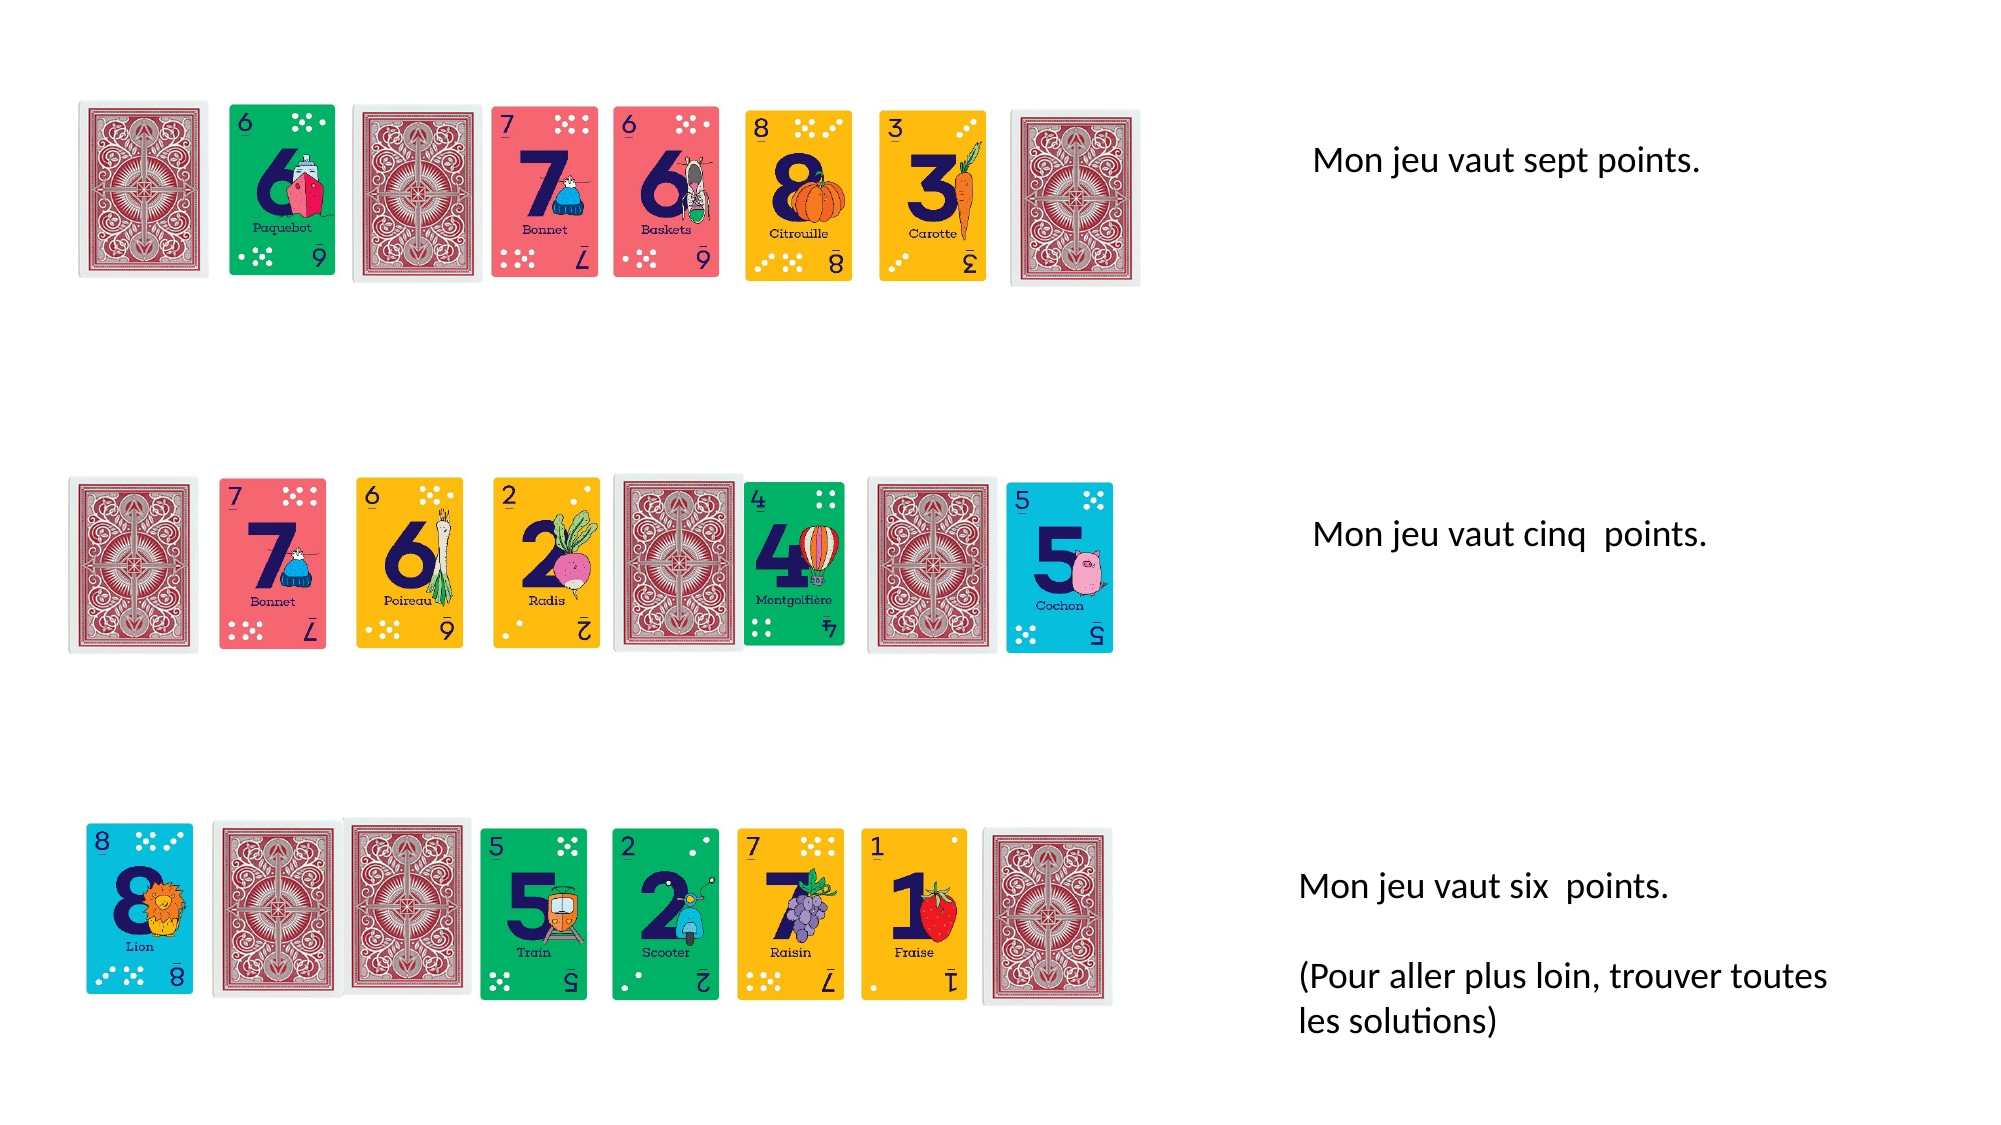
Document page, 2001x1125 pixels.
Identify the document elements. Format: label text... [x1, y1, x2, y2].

picture [485, 100, 604, 283]
picture [611, 471, 850, 654]
picture [223, 98, 341, 281]
picture [867, 476, 998, 659]
picture [854, 822, 973, 1006]
picture [78, 96, 210, 279]
picture [212, 817, 472, 1000]
picture [80, 817, 199, 1000]
picture [981, 822, 1113, 1006]
picture [68, 471, 199, 654]
picture [352, 100, 483, 283]
text_box Mon jeu vaut sept points. [1297, 128, 1865, 188]
picture [606, 822, 725, 1006]
picture [873, 104, 992, 288]
picture [350, 471, 469, 654]
picture [606, 100, 725, 283]
picture [1007, 104, 1141, 288]
picture [739, 104, 858, 288]
text_box Mon jeu vaut six points. (Pour aller plus loin, trouver toutes les solutions) [1283, 853, 1850, 1049]
picture [213, 472, 332, 655]
picture [731, 822, 850, 1006]
picture [487, 471, 606, 654]
text_box Mon jeu vaut cinq points. [1297, 501, 1865, 562]
picture [474, 822, 593, 1006]
picture [1000, 476, 1119, 659]
